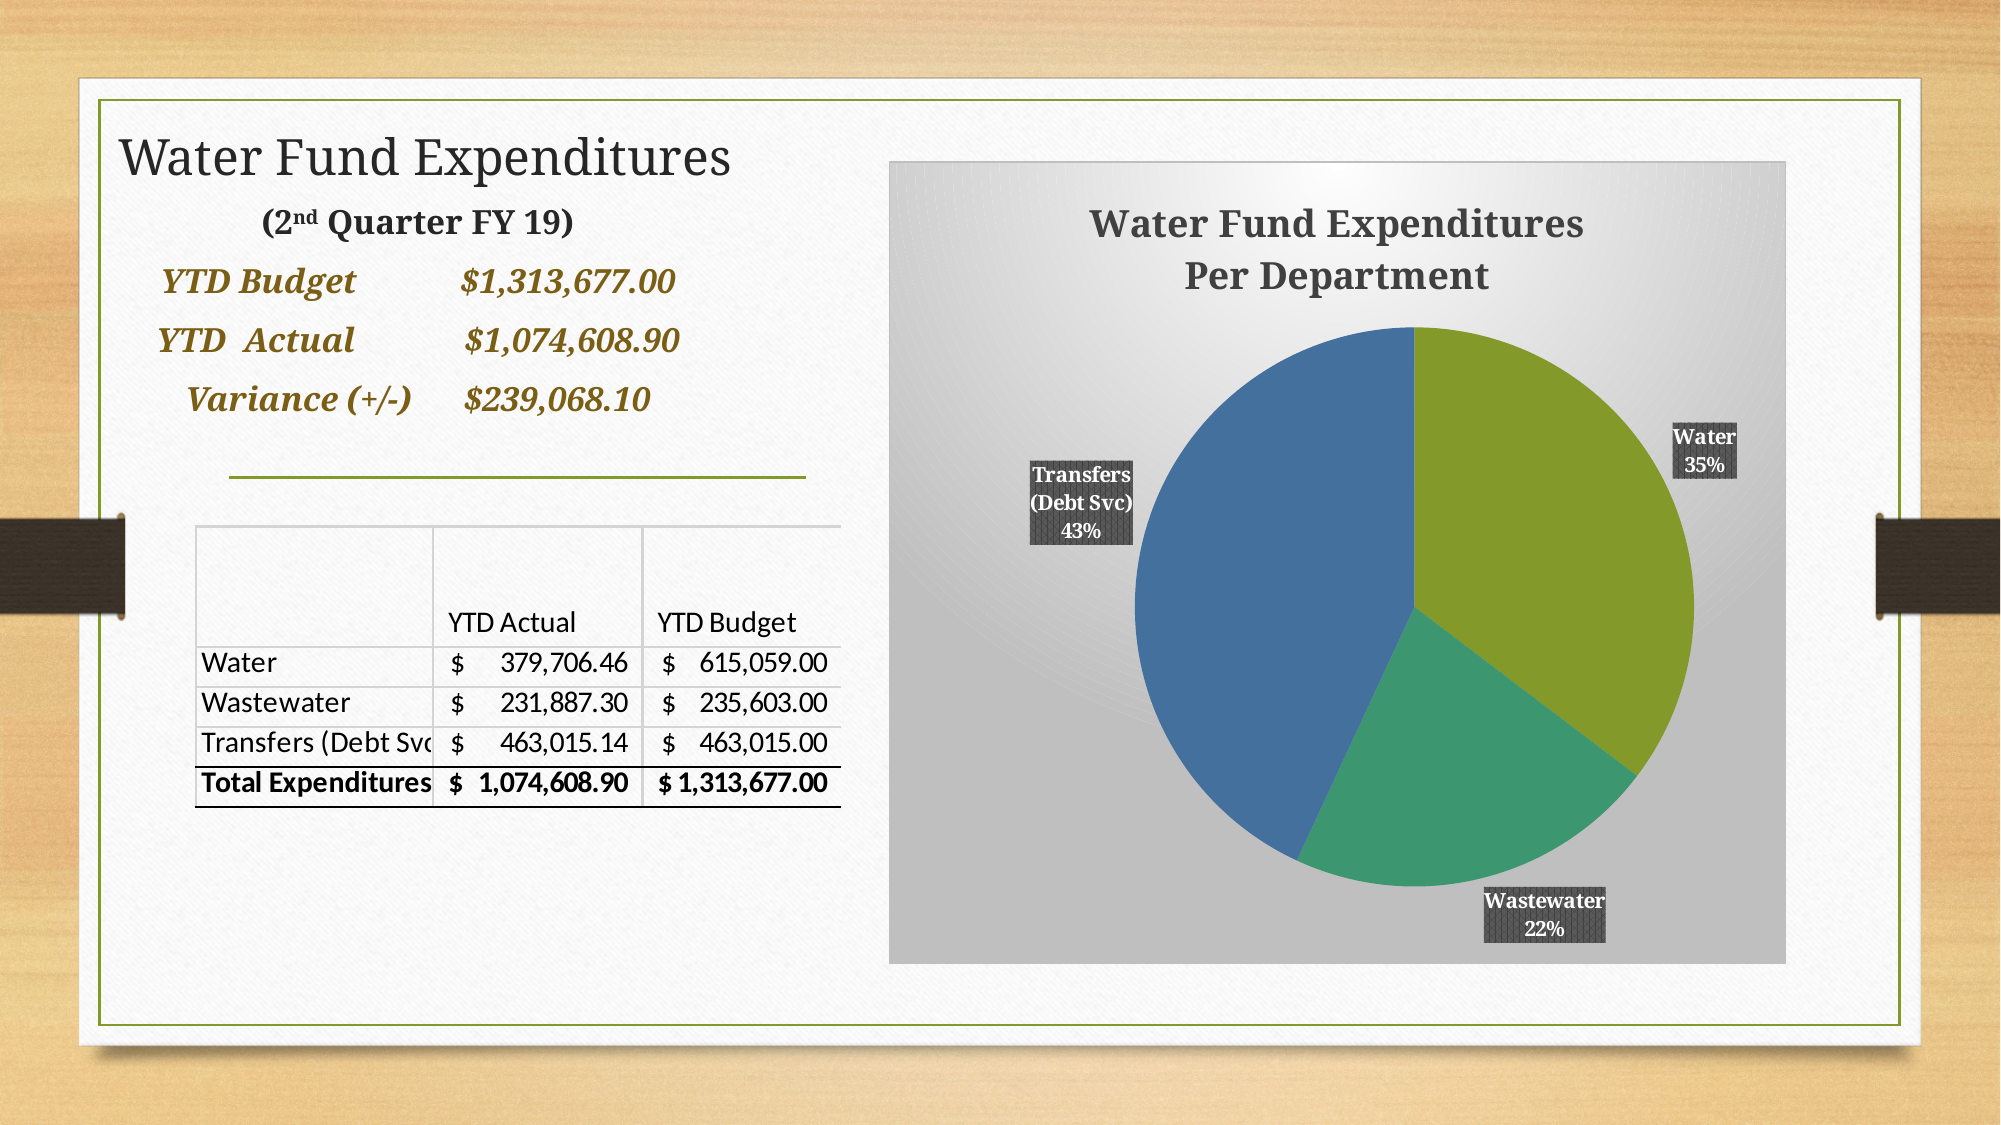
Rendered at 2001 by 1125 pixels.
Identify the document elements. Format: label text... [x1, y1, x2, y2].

title Water Fund Expenditures [102, 89, 748, 194]
list (2nd Quarter FY 19) YTD Budget $1,313,677.00 YTD Actual $1,074,608.90 Variance (+/-) $239,068.10 [129, 193, 707, 491]
picture [0, 0, 2001, 1125]
chart [888, 160, 1787, 965]
